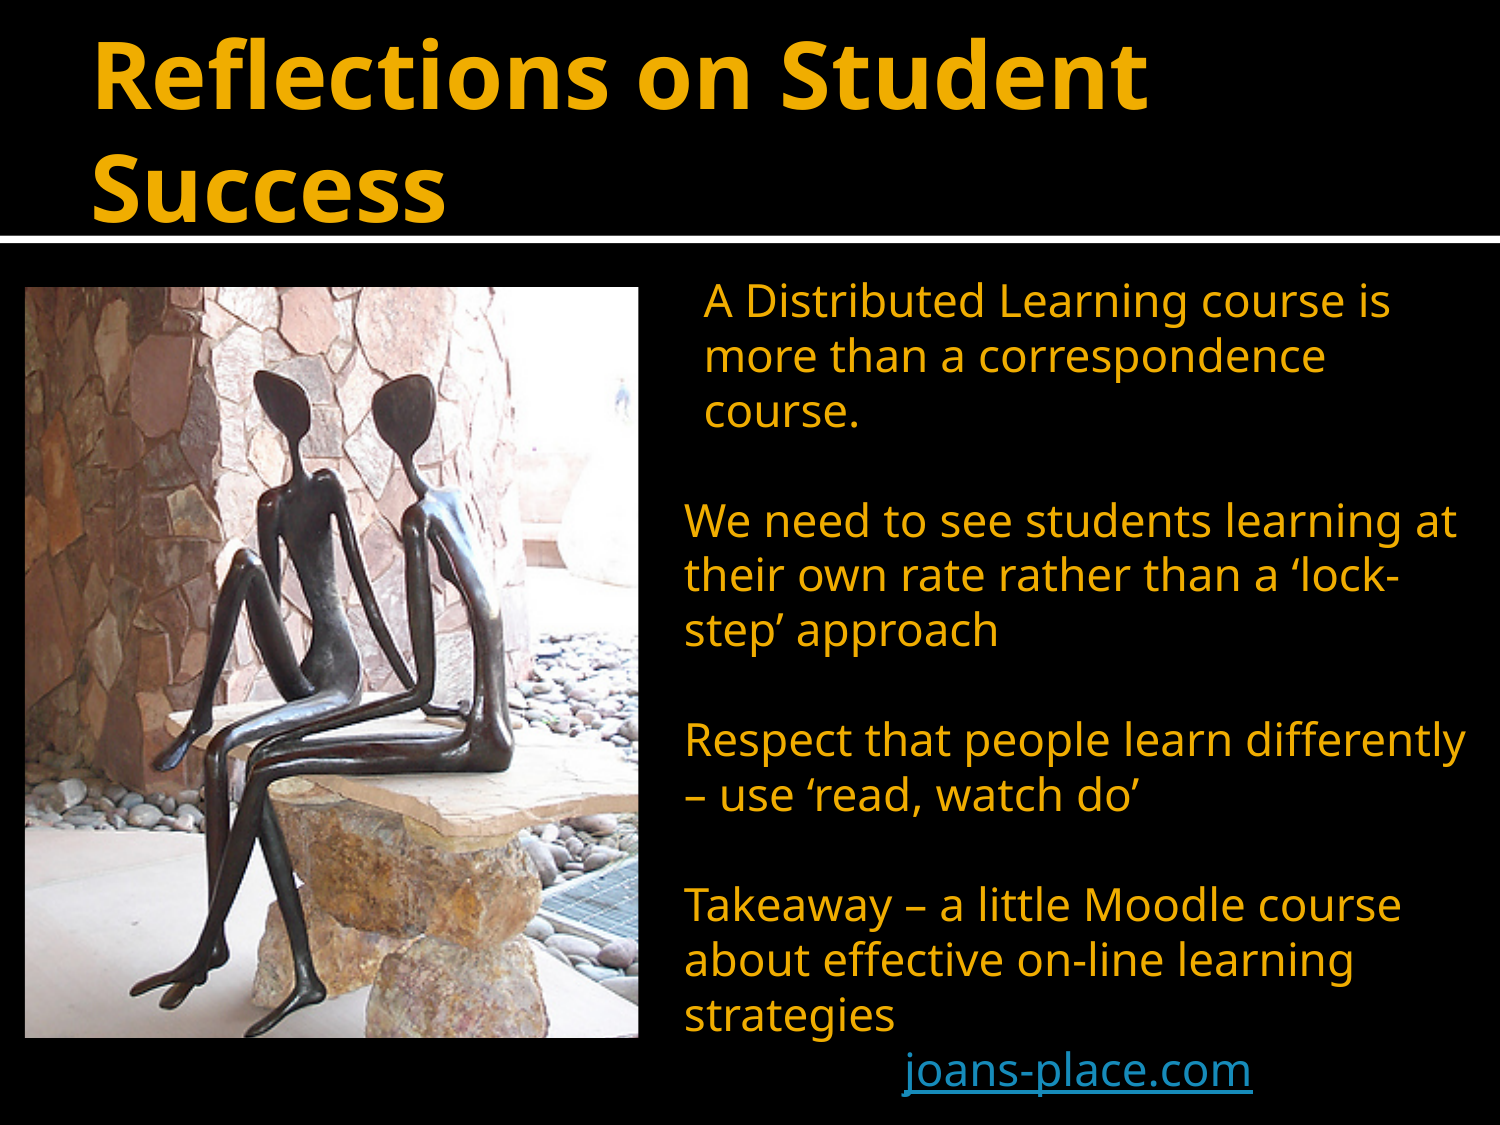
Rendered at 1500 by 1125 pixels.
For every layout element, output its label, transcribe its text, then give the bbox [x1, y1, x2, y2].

list A Distributed Learning course is more than a correspondence course. We need to see students learning at their own rate rather than a ‘lock-step’ approach Respect that people learn differently – use ‘read, watch do’ Takeaway – a little Moodle course about effective on-line learning strategies joans-place.com [675, 256, 1488, 1069]
title Reflections on Student Success [75, 25, 1425, 231]
picture [24, 287, 639, 1038]
